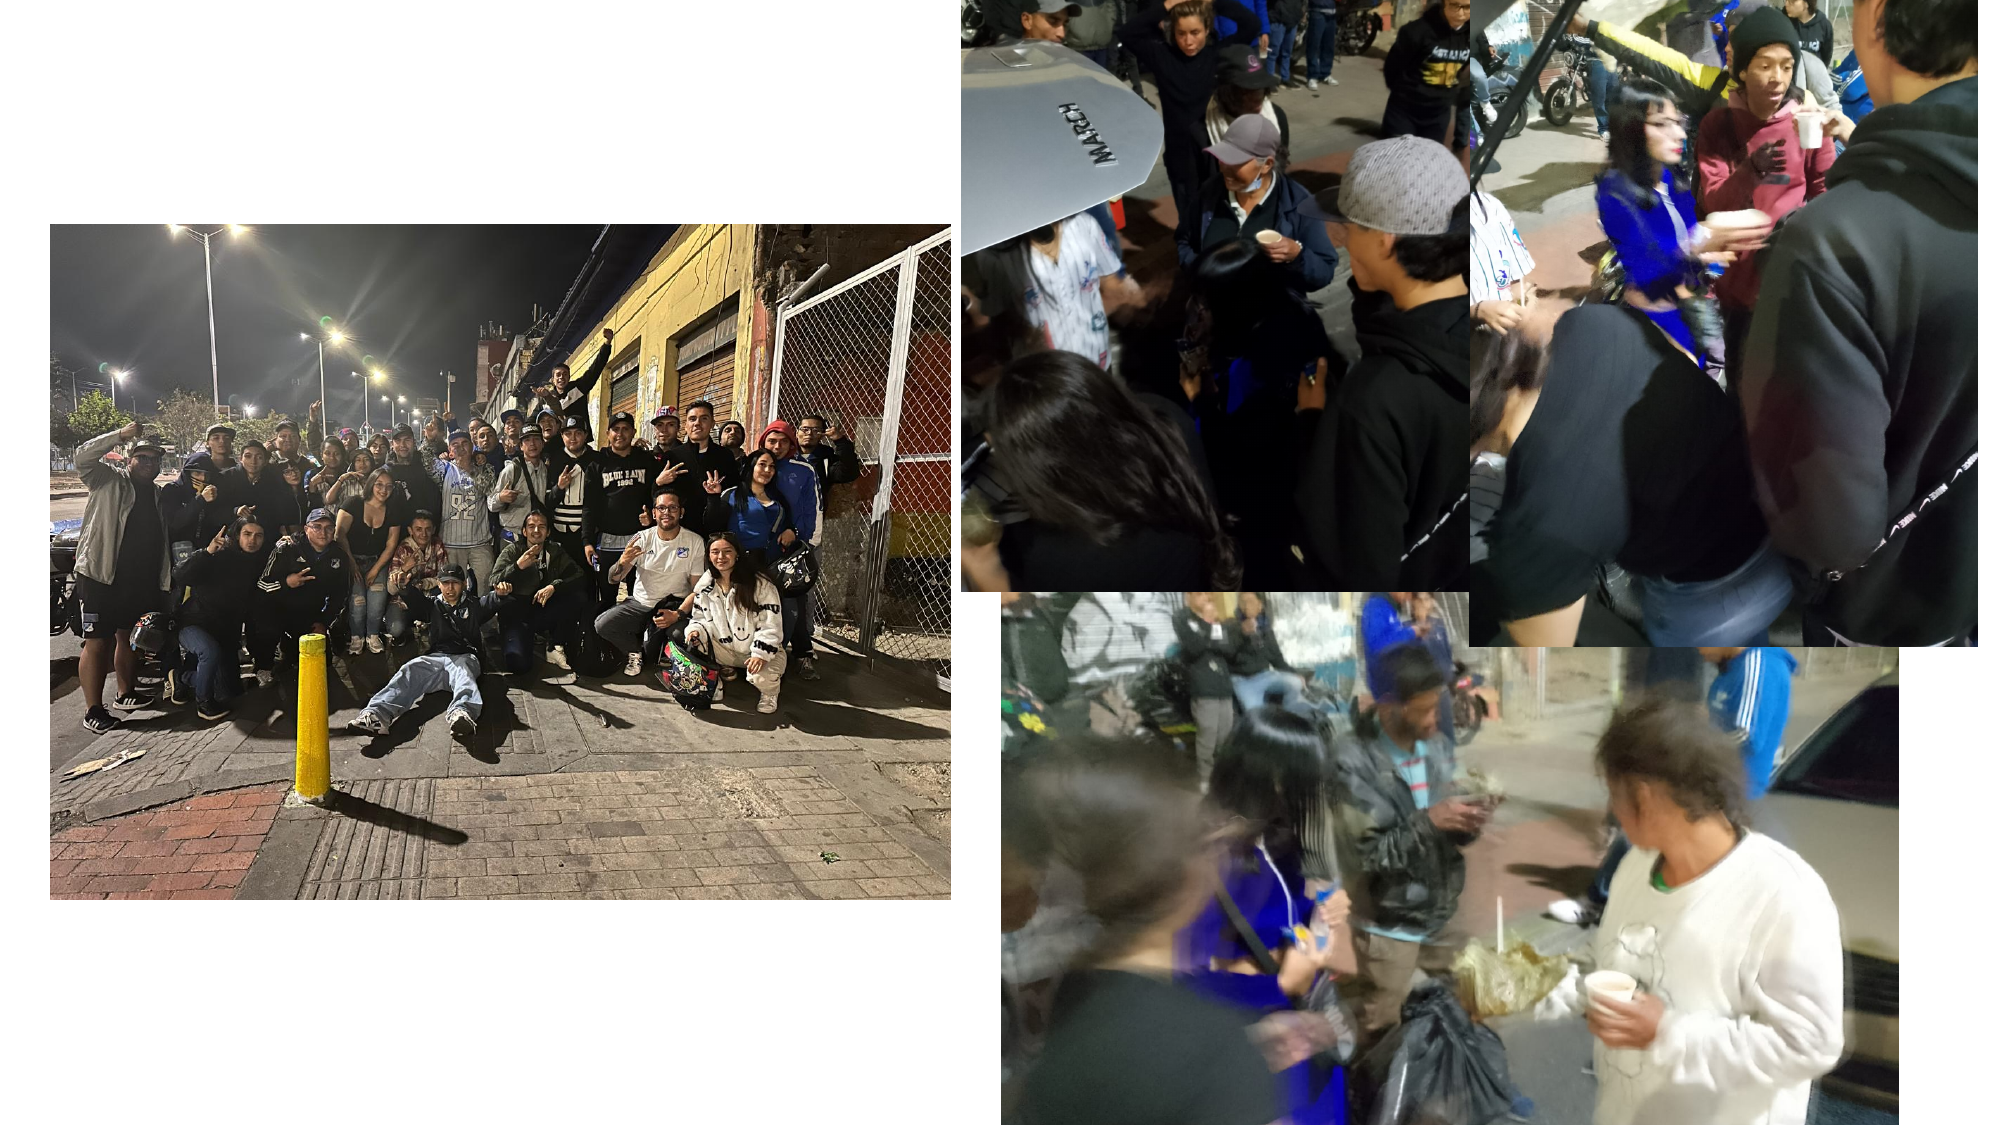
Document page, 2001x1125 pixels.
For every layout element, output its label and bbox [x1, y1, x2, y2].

picture [961, 0, 1978, 1125]
picture [49, 224, 951, 901]
